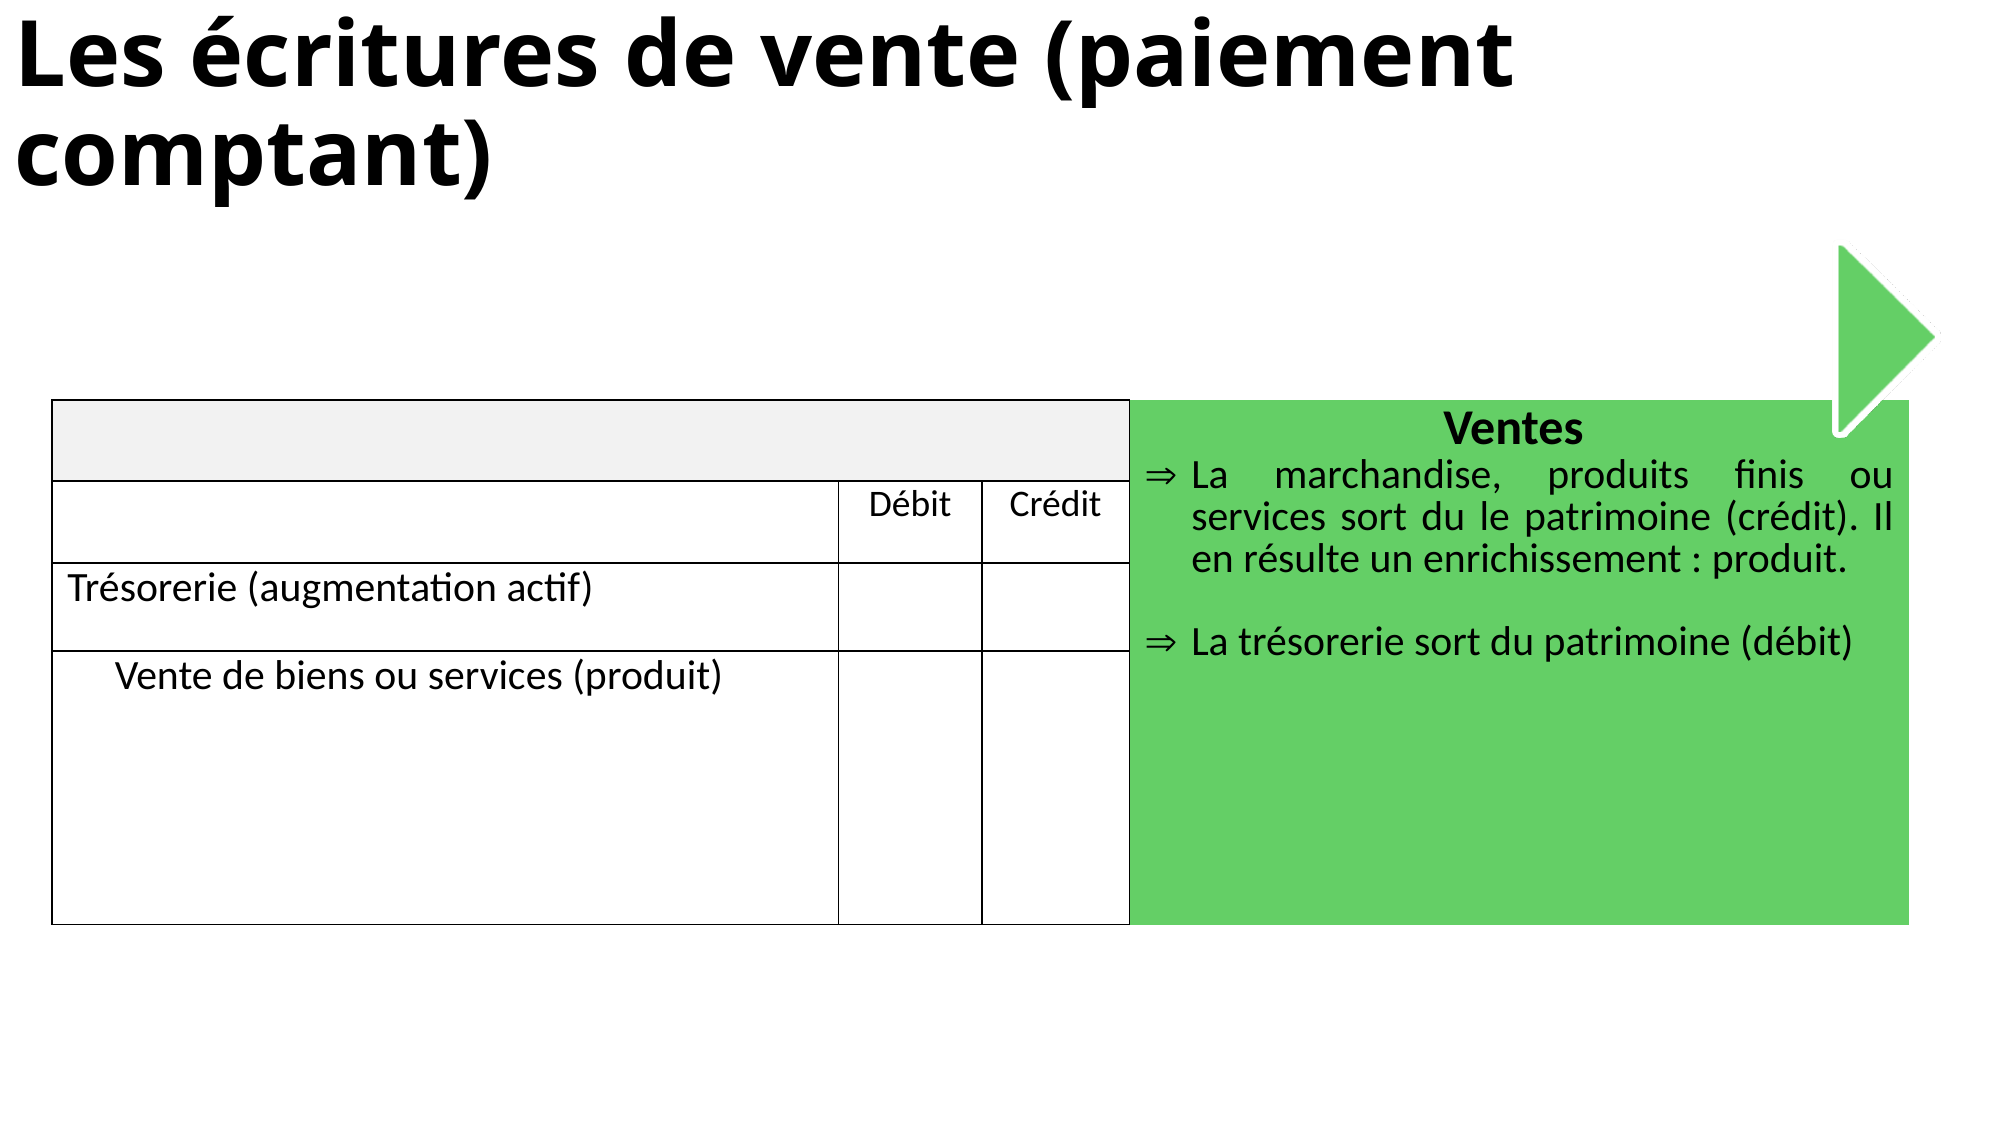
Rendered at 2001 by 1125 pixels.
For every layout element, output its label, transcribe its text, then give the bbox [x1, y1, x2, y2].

table_cell Débit [839, 482, 981, 562]
table_cell Crédit [983, 482, 1129, 562]
table_cell [839, 652, 981, 924]
table_cell [839, 564, 981, 650]
table_header Ventes La marchandise, produits finis ou services sort du le patrimoine (crédit). Il en résulte un enrichissement : produit. La trésorerie sort du patrimoine (débit) [1130, 400, 1909, 925]
table_header [53, 401, 1129, 480]
table_cell [983, 652, 1129, 924]
table_cell [983, 564, 1129, 650]
picture [1832, 239, 1941, 438]
text_box Les écritures de vente (paiement comptant) [0, 0, 1725, 218]
table_cell [53, 482, 838, 562]
table_cell Vente de biens ou services (produit) [53, 652, 838, 924]
table_cell Trésorerie (augmentation actif) [53, 564, 838, 650]
